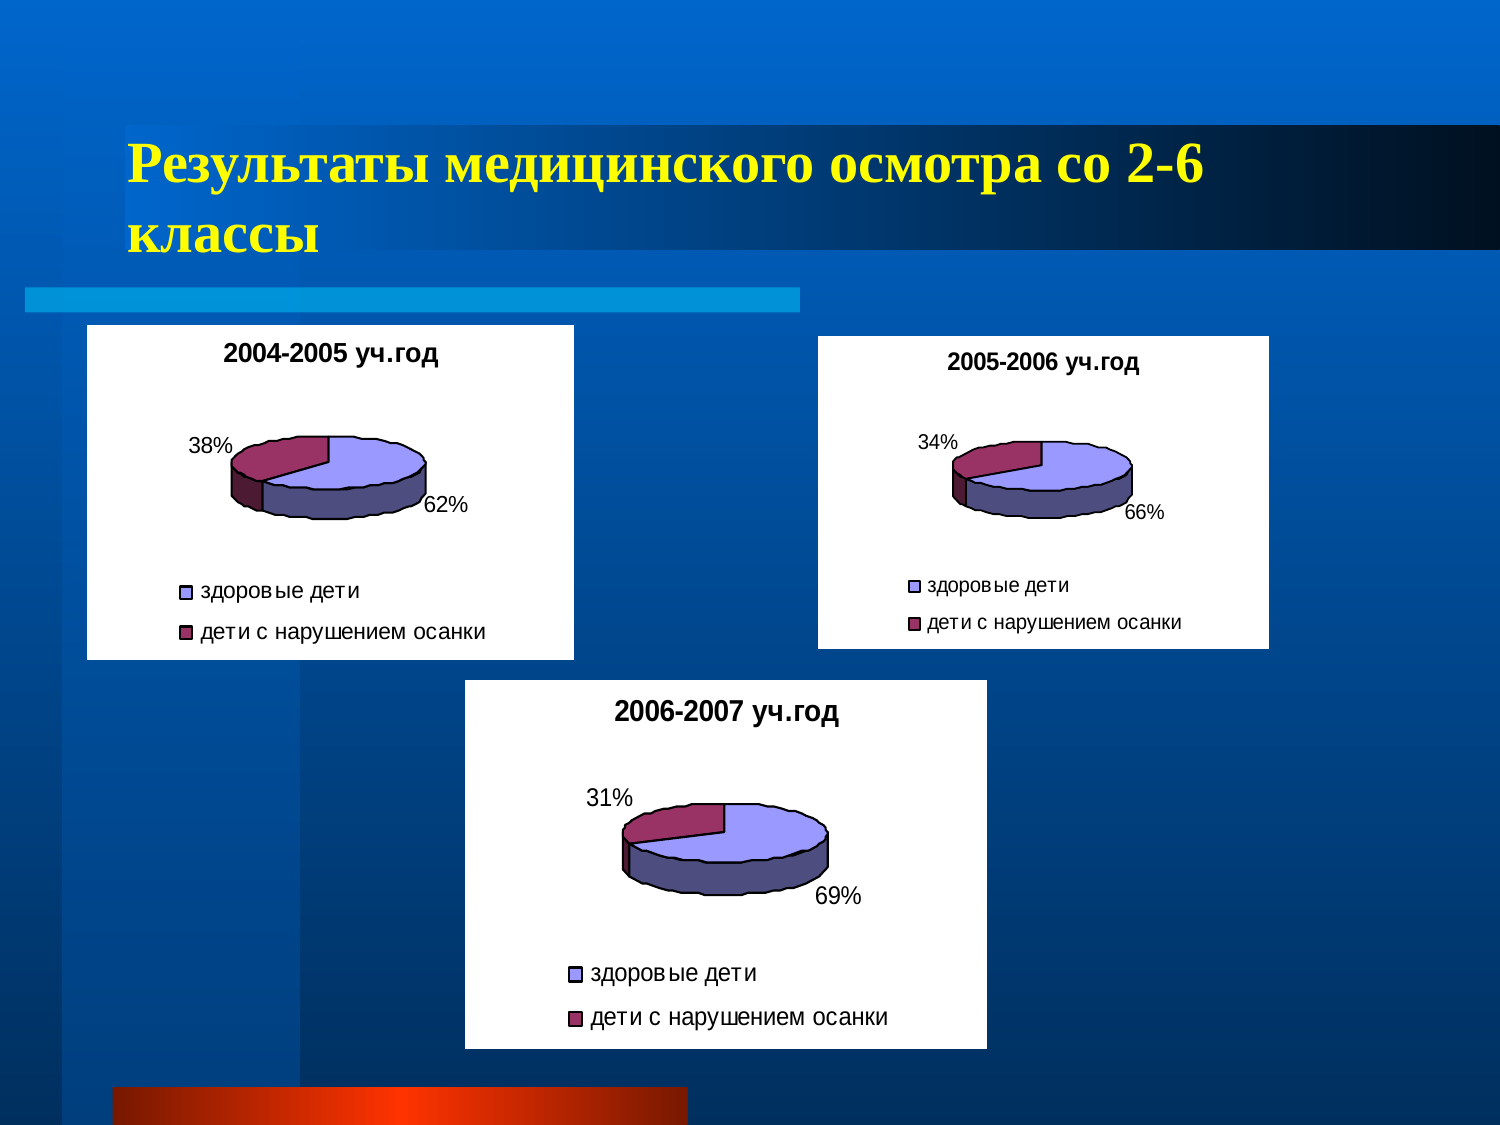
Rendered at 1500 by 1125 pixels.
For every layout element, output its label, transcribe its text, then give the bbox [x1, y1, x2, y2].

text_box Результаты медицинского осмотра со 2-6 классы [112, 99, 1388, 288]
picture [808, 325, 1279, 658]
picture [76, 314, 999, 1059]
